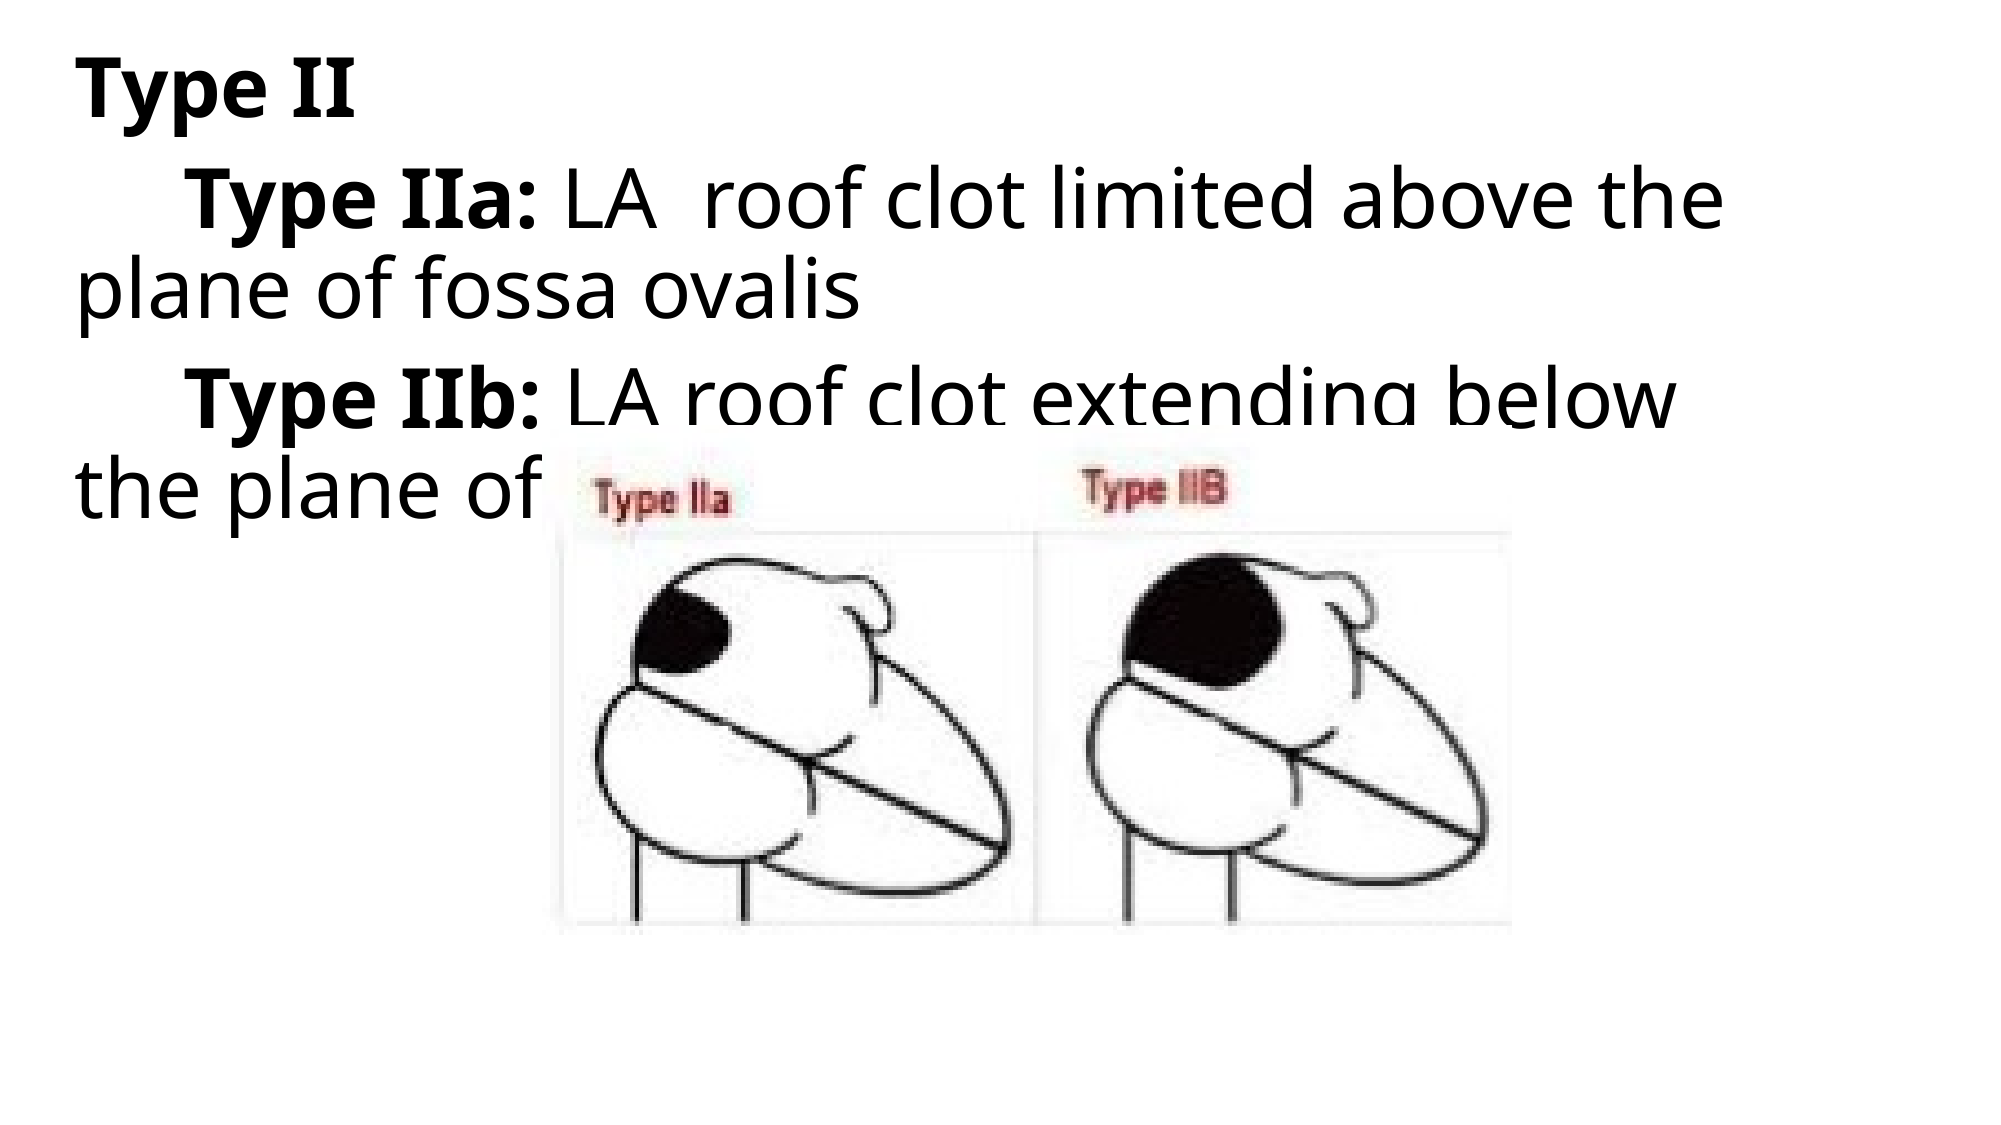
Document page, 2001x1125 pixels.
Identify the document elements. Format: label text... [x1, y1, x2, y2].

picture [542, 425, 1513, 936]
list Type II Type IIa: LA roof clot limited above the plane of fossa ovalis Type IIb: LA roof clot extending below the plane of fossa ovalis [59, 38, 1785, 753]
